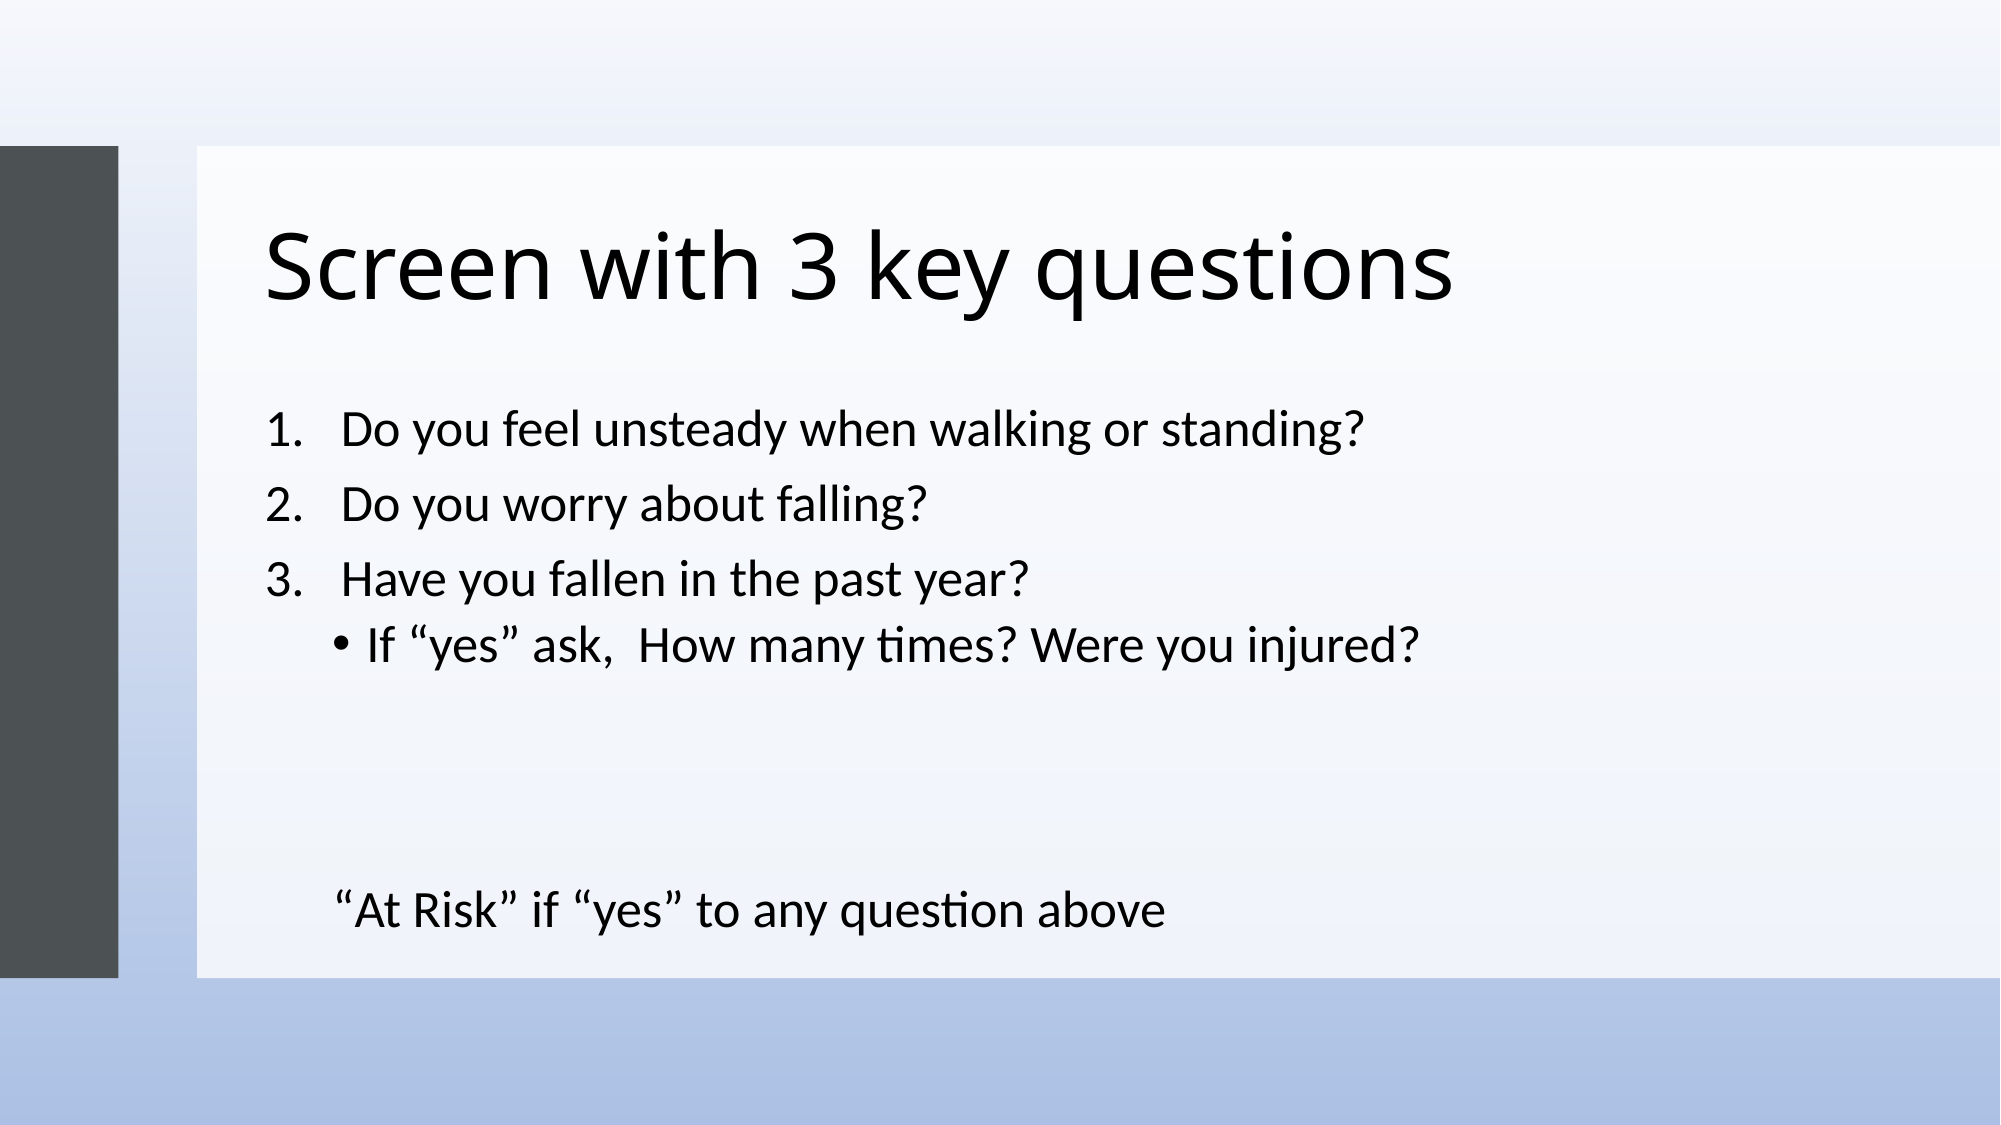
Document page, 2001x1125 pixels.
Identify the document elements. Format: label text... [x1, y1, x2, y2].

text_box [196, 145, 2000, 979]
list Do you feel unsteady when walking or standing? Do you worry about falling? Have you fallen in the past year? If “yes” ask, How many times? Were you injured? “At Risk” if “yes” to any question above [249, 393, 1803, 952]
text_box [0, 0, 2000, 1125]
text_box [0, 145, 119, 979]
title Screen with 3 key questions [249, 172, 1803, 368]
